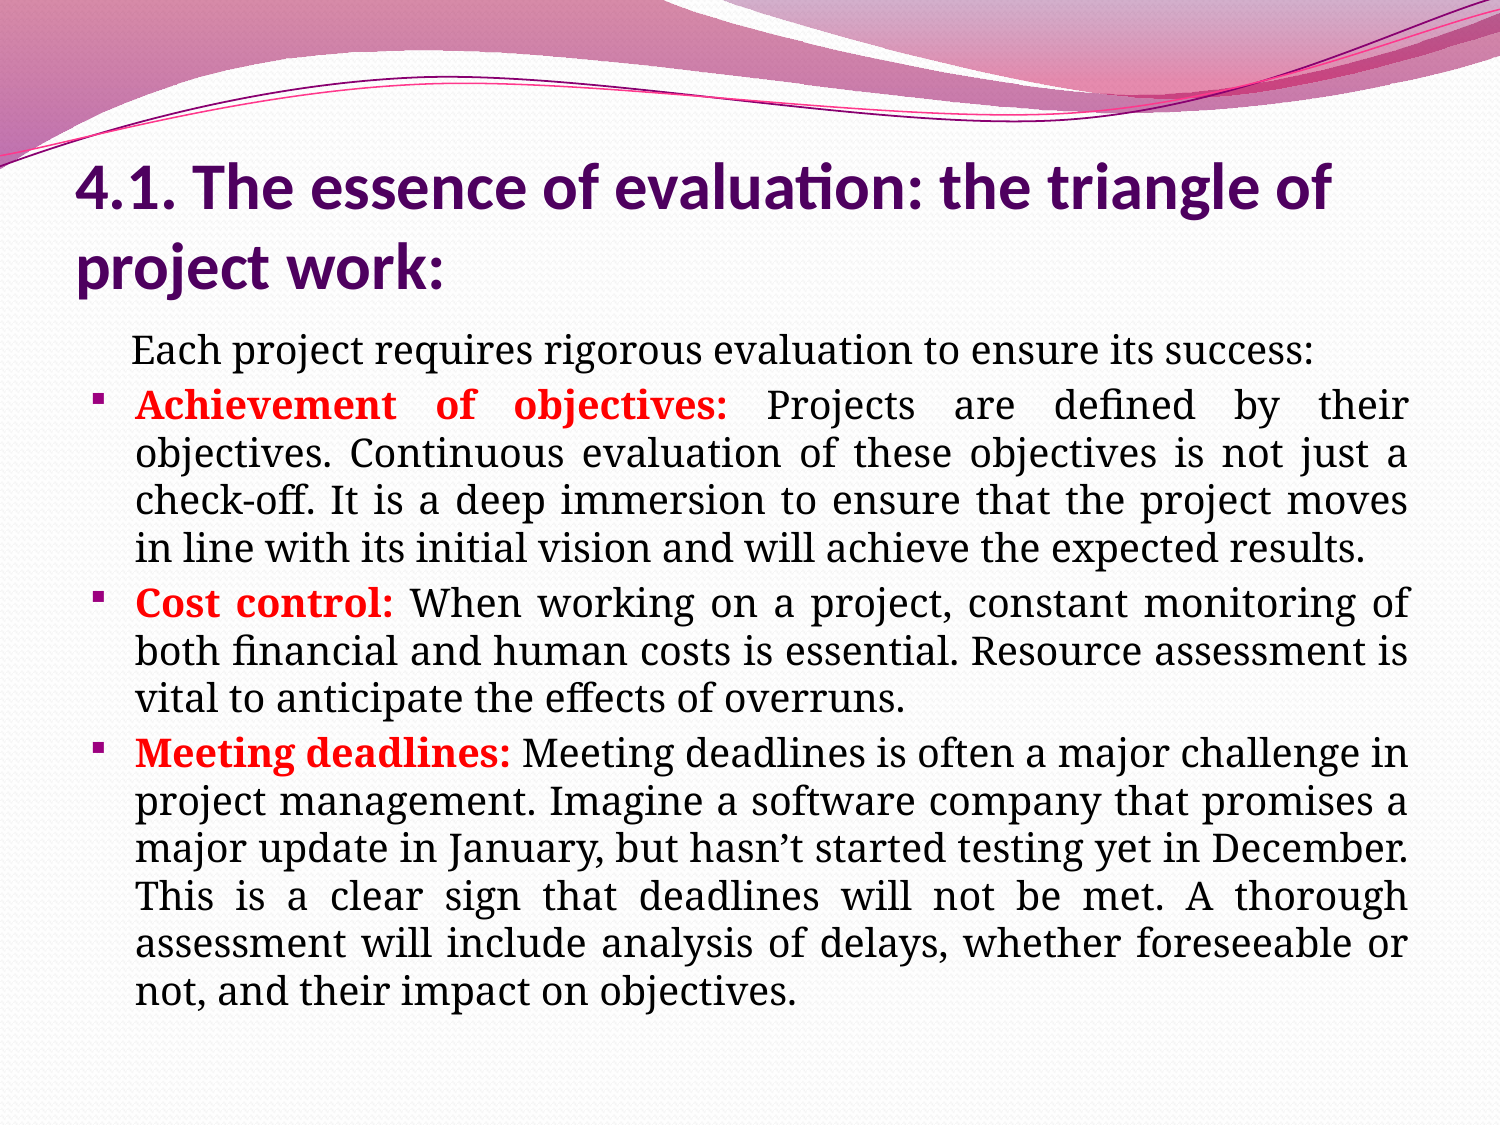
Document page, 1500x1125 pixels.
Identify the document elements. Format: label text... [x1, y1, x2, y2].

title 4.1. The essence of evaluation: the triangle of project work: [75, 115, 1425, 303]
list Each project requires rigorous evaluation to ensure its success: Achievement of objectives: Projects are defined by their objectives. Continuous evaluation of these objectives is not just a check-off. It is a deep immersion to ensure that the project moves in line with its initial vision and will achieve the expected results. Cost control: When working on a project, constant monitoring of both financial and human costs is essential. Resource assessment is vital to anticipate the effects of overruns. Meeting deadlines: Meeting deadlines is often a major challenge in project management. Imagine a software company that promises a major update in January, but hasn’t started testing yet in December. This is a clear sign that deadlines will not be met. A thorough assessment will include analysis of delays, whether foreseeable or not, and their impact on objectives. [75, 317, 1425, 1038]
